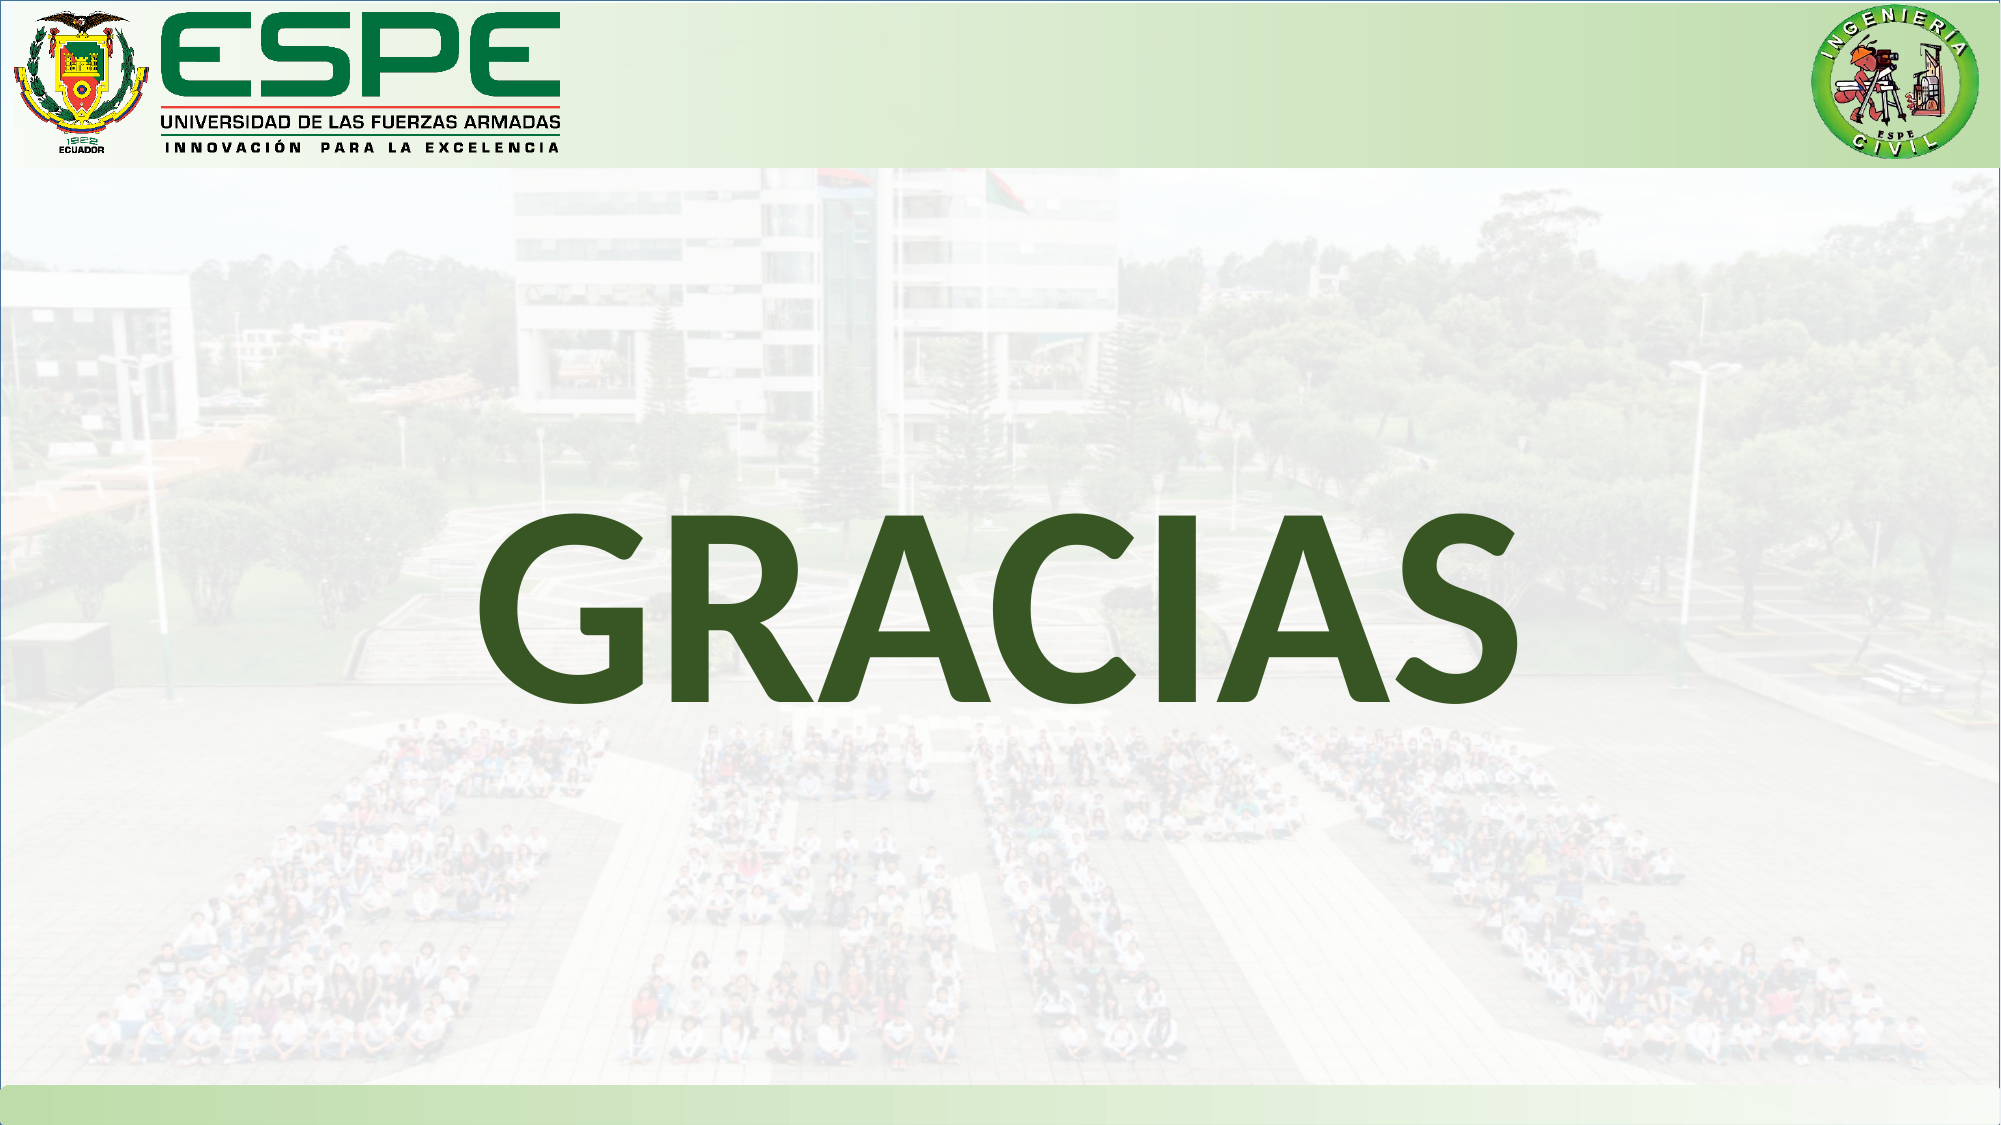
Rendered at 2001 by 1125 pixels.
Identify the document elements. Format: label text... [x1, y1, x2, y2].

picture [1811, 4, 1979, 159]
picture [14, 11, 560, 153]
text_box GRACIAS [457, 407, 1543, 768]
